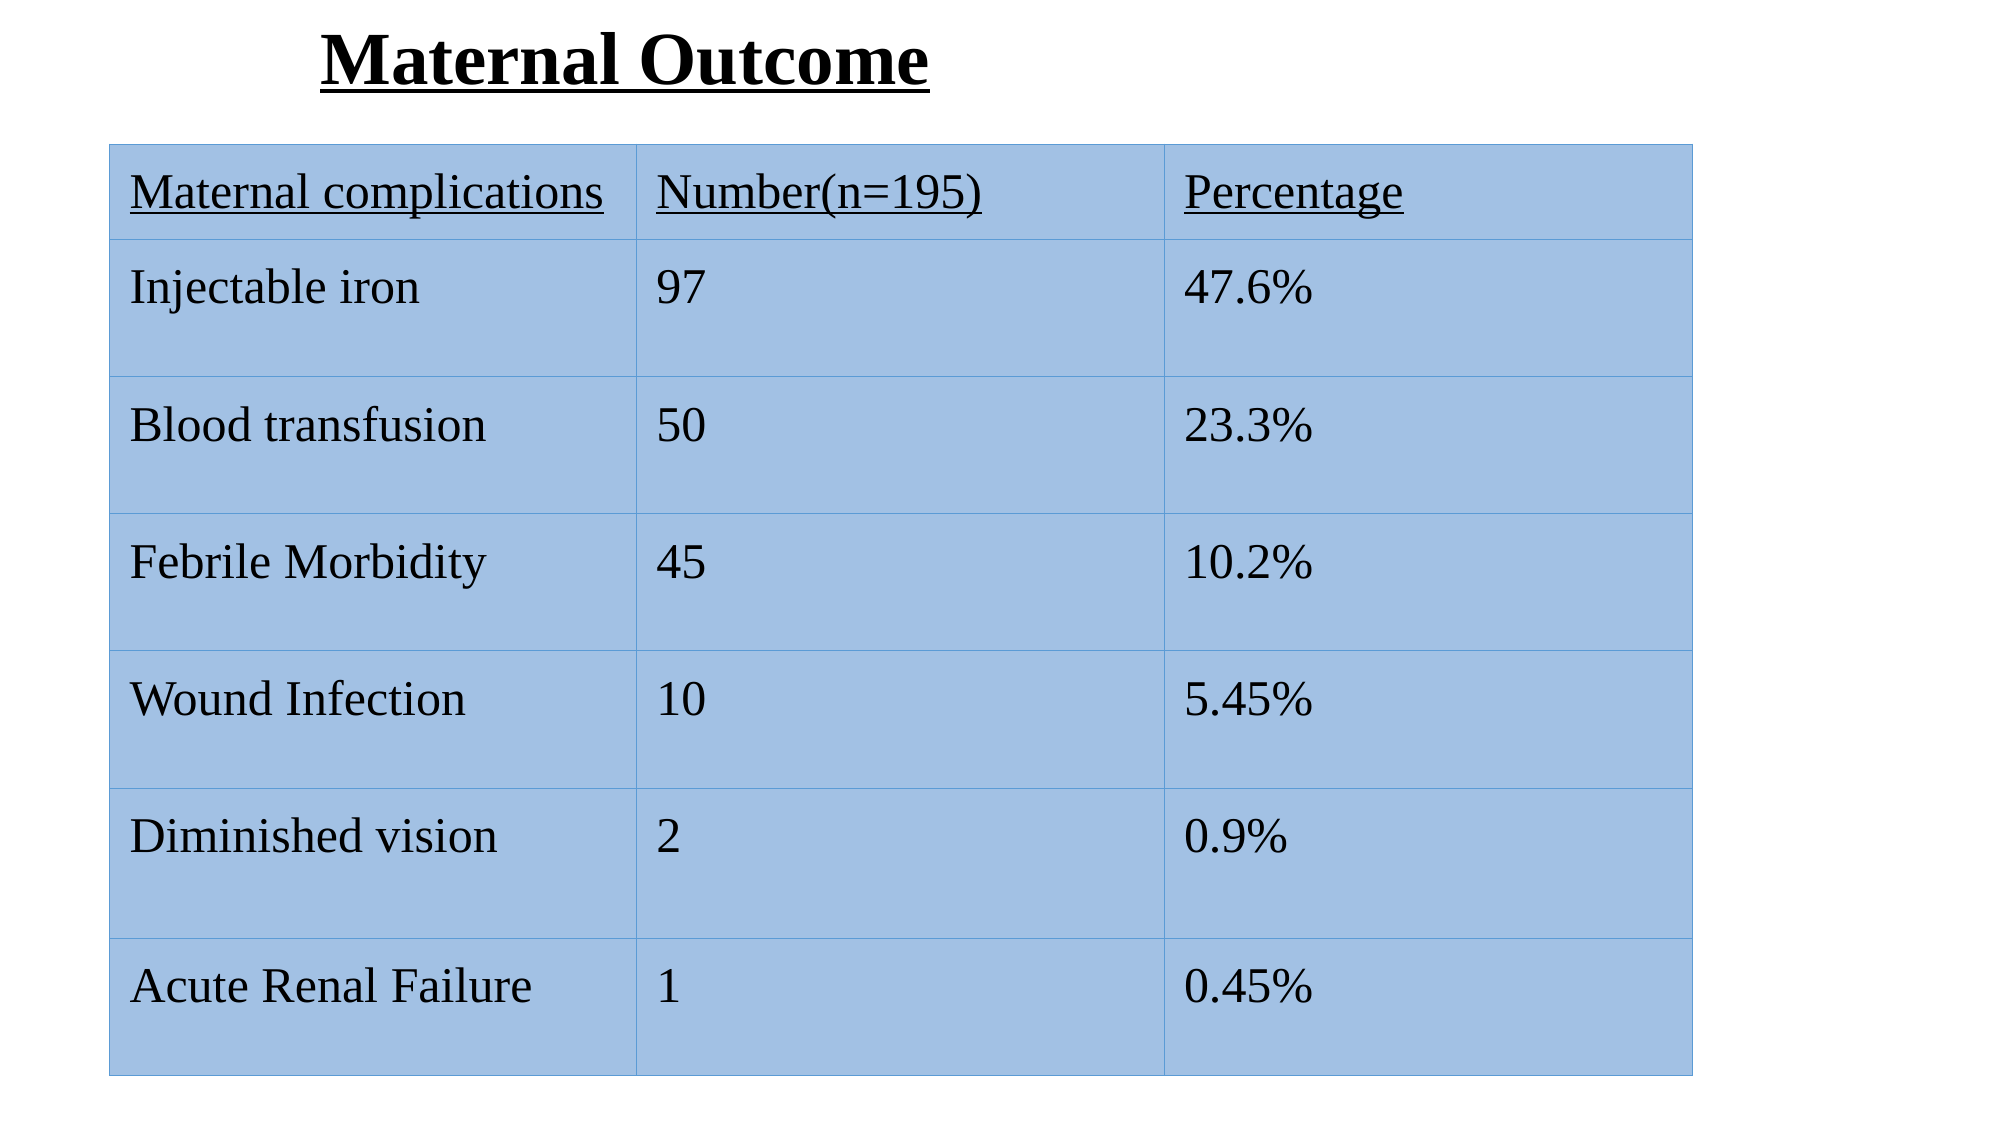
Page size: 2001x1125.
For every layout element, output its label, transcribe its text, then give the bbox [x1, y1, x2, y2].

table_cell Injectable iron [110, 240, 636, 376]
table_cell 10 [637, 651, 1164, 788]
table_cell Wound Infection [110, 651, 636, 788]
table_cell 45 [637, 514, 1164, 650]
table_cell 10.2% [1165, 514, 1692, 650]
table_cell 2 [637, 789, 1164, 938]
title Maternal Outcome [300, 0, 1952, 126]
table_cell 1 [637, 939, 1164, 1075]
table_cell 0.45% [1165, 939, 1692, 1075]
table_cell Blood transfusion [110, 377, 636, 513]
table_cell Acute Renal Failure [110, 939, 636, 1075]
table_cell Diminished vision [110, 789, 636, 938]
table_cell 23.3% [1165, 377, 1692, 513]
table_header Maternal complications [110, 145, 636, 239]
table_cell 97 [637, 240, 1164, 376]
table_cell 5.45% [1165, 651, 1692, 788]
table_cell Febrile Morbidity [110, 514, 636, 650]
table_header Percentage [1165, 145, 1692, 239]
table_cell 0.9% [1165, 789, 1692, 938]
table_cell 47.6% [1165, 240, 1692, 376]
table_cell 50 [637, 377, 1164, 513]
table_header Number(n=195) [637, 145, 1164, 239]
